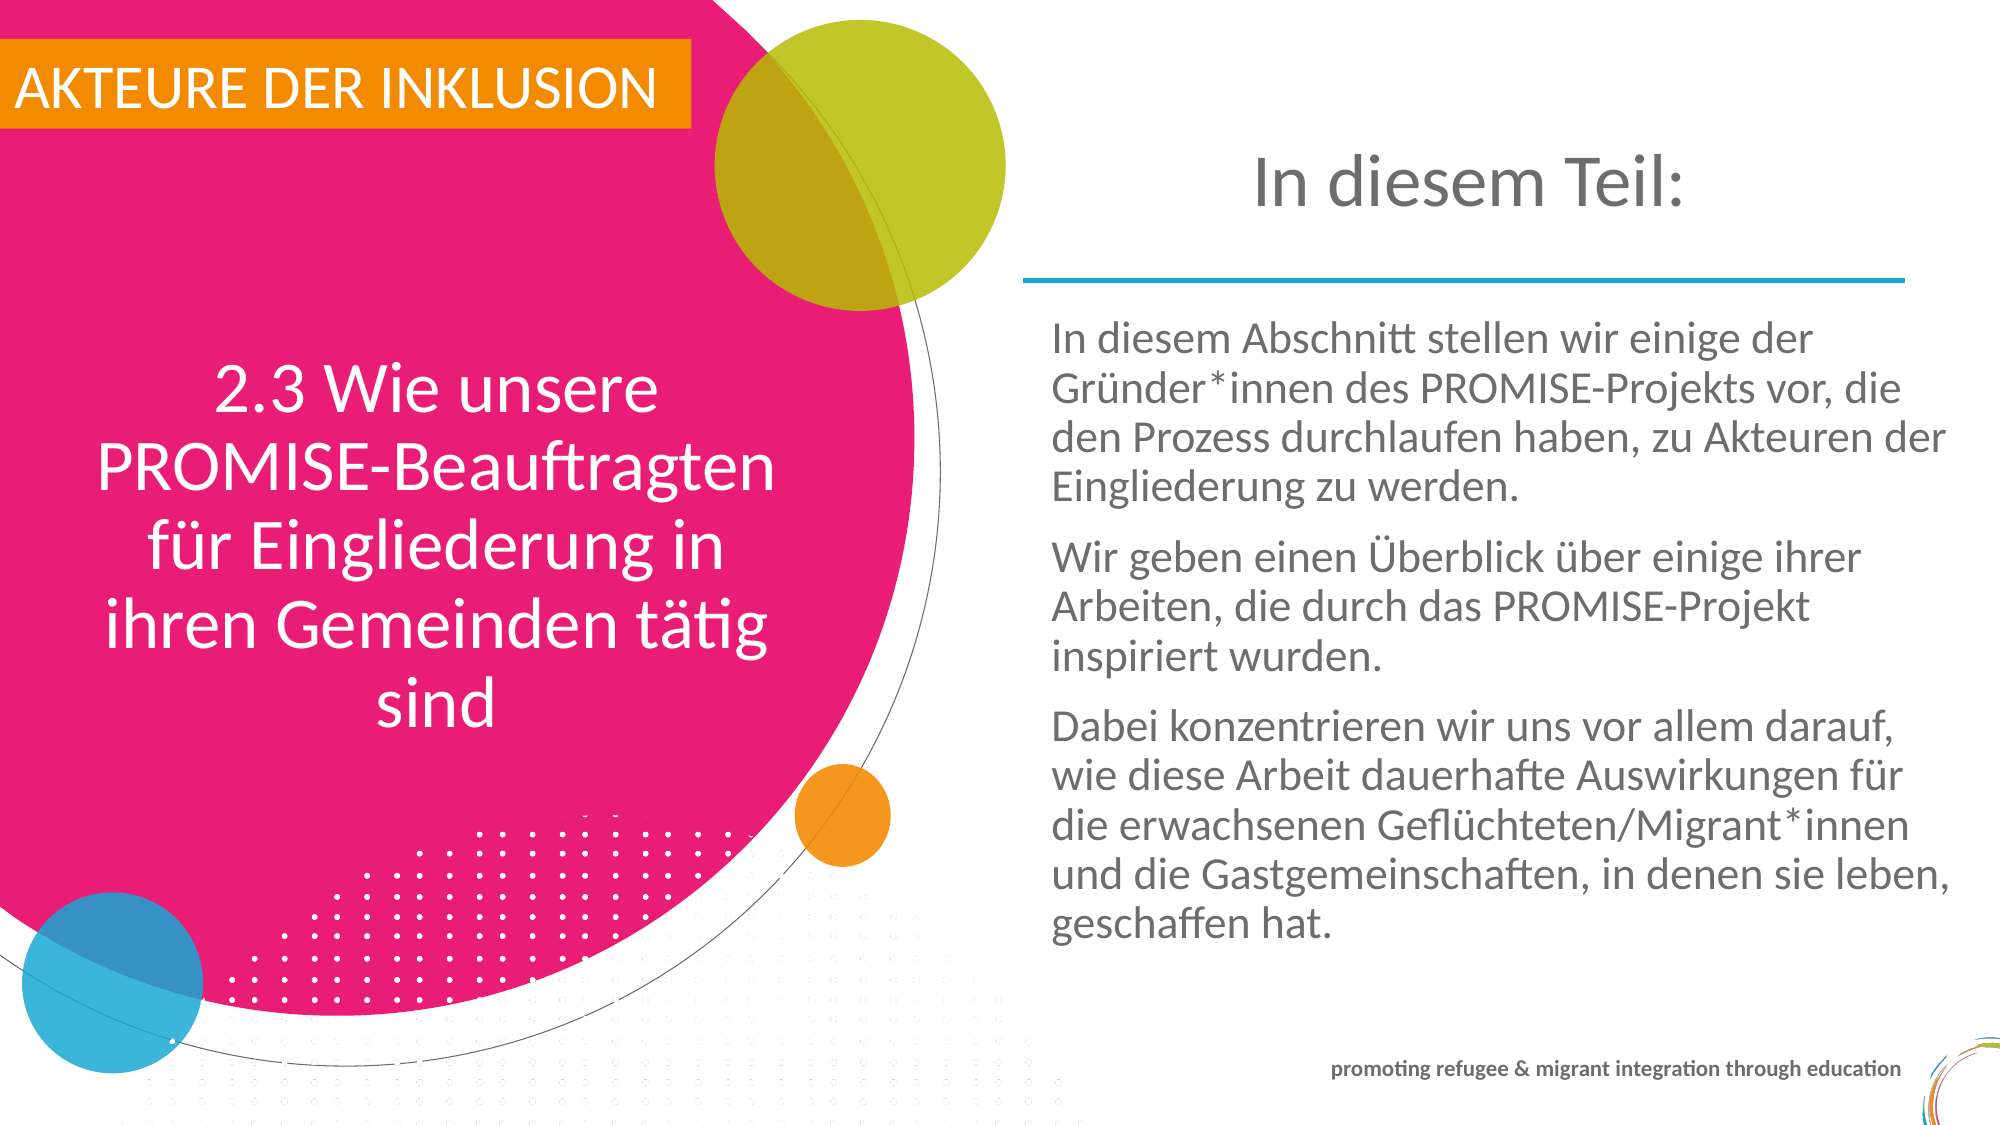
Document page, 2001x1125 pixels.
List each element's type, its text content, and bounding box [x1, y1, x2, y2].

picture [1902, 1030, 2000, 1125]
text_box AKTEURE DER INKLUSION [0, 38, 692, 129]
picture [73, 815, 1135, 1125]
list In diesem Abschnitt stellen wir einige der Gründer*innen des PROMISE-Projekts vor, die den Prozess durchlaufen haben, zu Akteuren der Eingliederung zu werden. Wir geben einen Überblick über einige ihrer Arbeiten, die durch das PROMISE-Projekt inspiriert wurden. Dabei konzentrieren wir uns vor allem darauf, wie diese Arbeit dauerhafte Auswirkungen für die erwachsenen Geflüchteten/Migrant*innen und die Gastgemeinschaften, in denen sie leben, geschaffen hat. [1036, 306, 1973, 955]
text_box 2.3 Wie unsere PROMISE-Beauftragten für Eingliederung in ihren Gemeinden tätig sind [78, 341, 795, 752]
list In diesem Teil: [1036, 134, 1903, 249]
